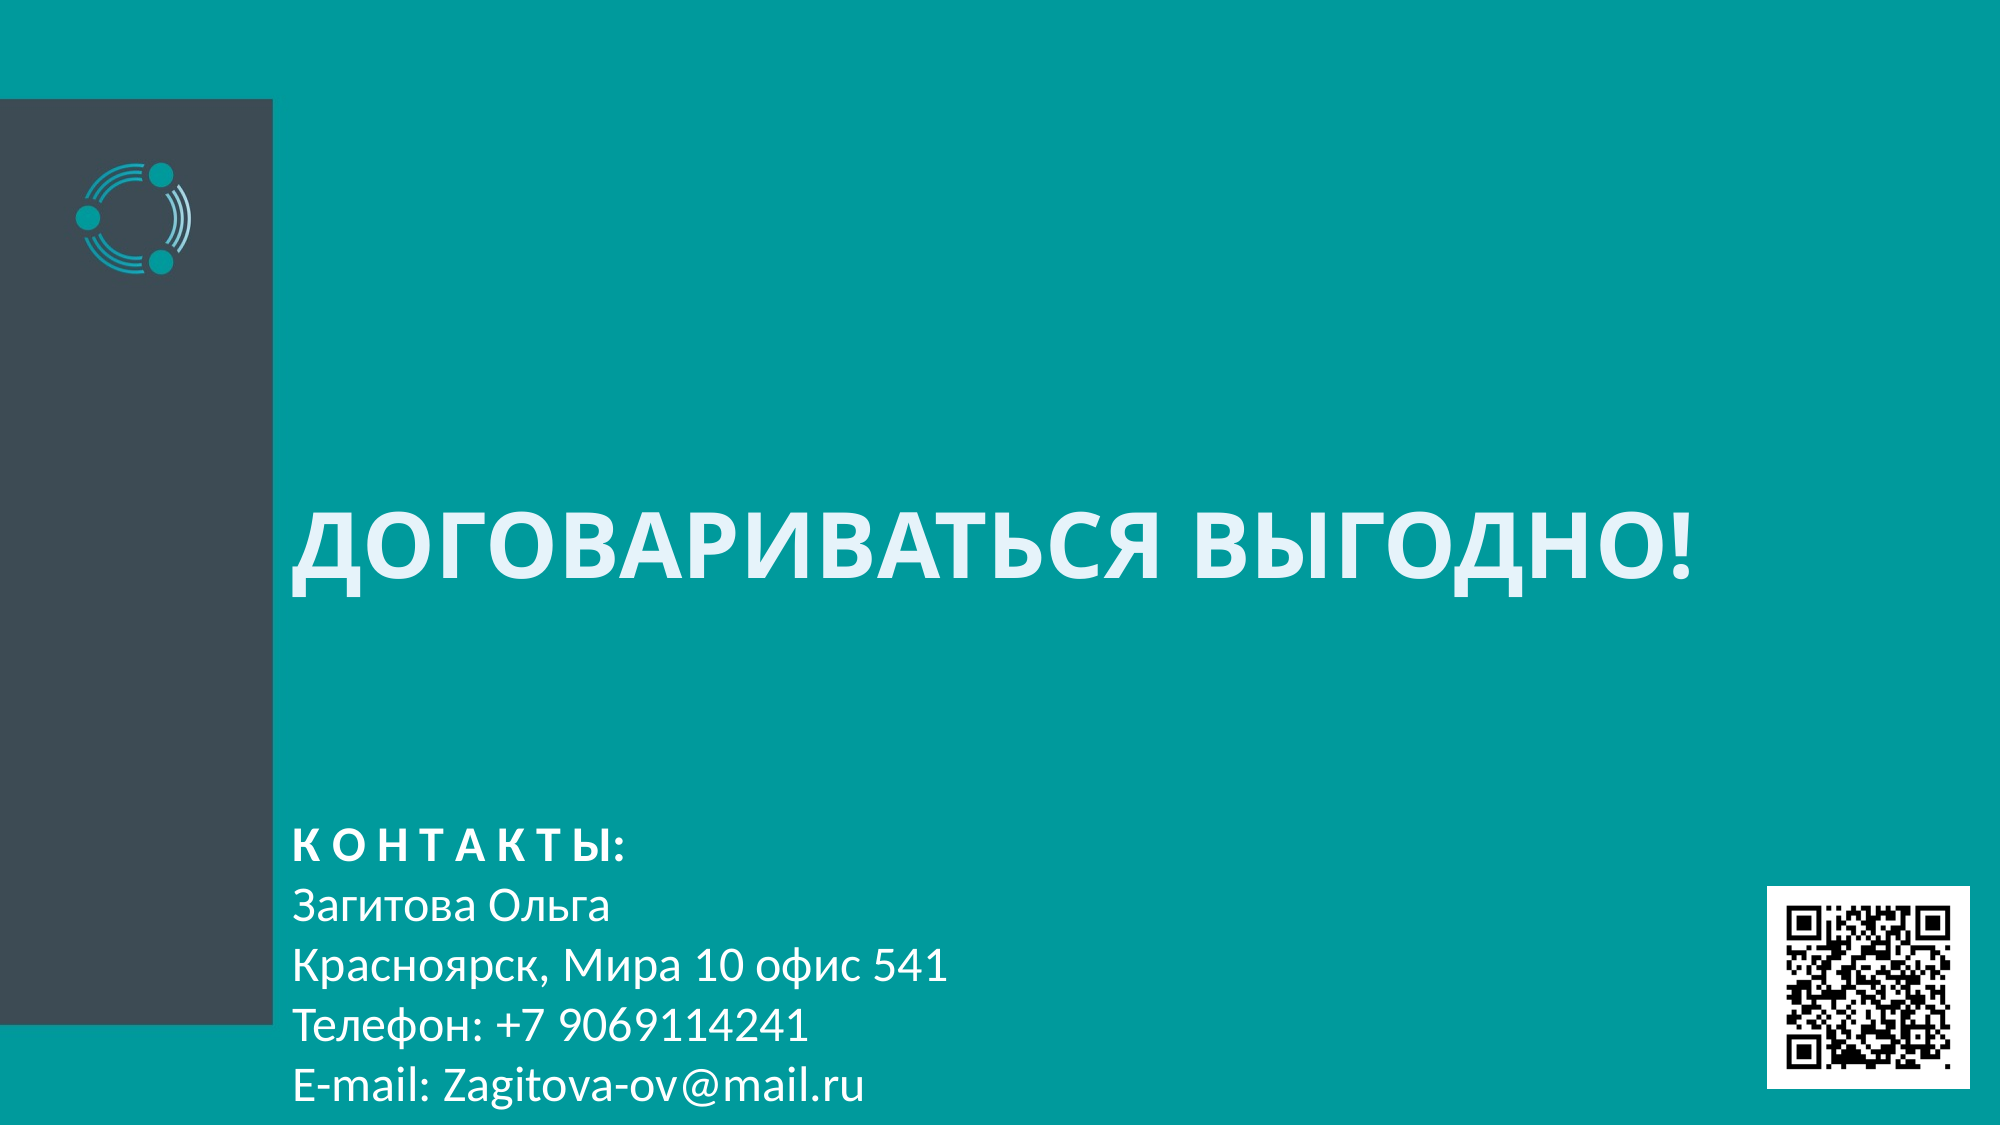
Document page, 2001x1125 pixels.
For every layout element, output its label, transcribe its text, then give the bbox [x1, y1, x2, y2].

list ДОГОВАРИВАТЬСЯ ВЫГОДНО! [277, 447, 2000, 761]
text_box К О Н Т А К Т Ы: Загитова Ольга Красноярск, Мира 10 офис 541 Телефон: +7 9069114241 E-mail: Zagitova-ov@mail.ru [277, 803, 1736, 1088]
picture [0, 0, 2000, 1125]
